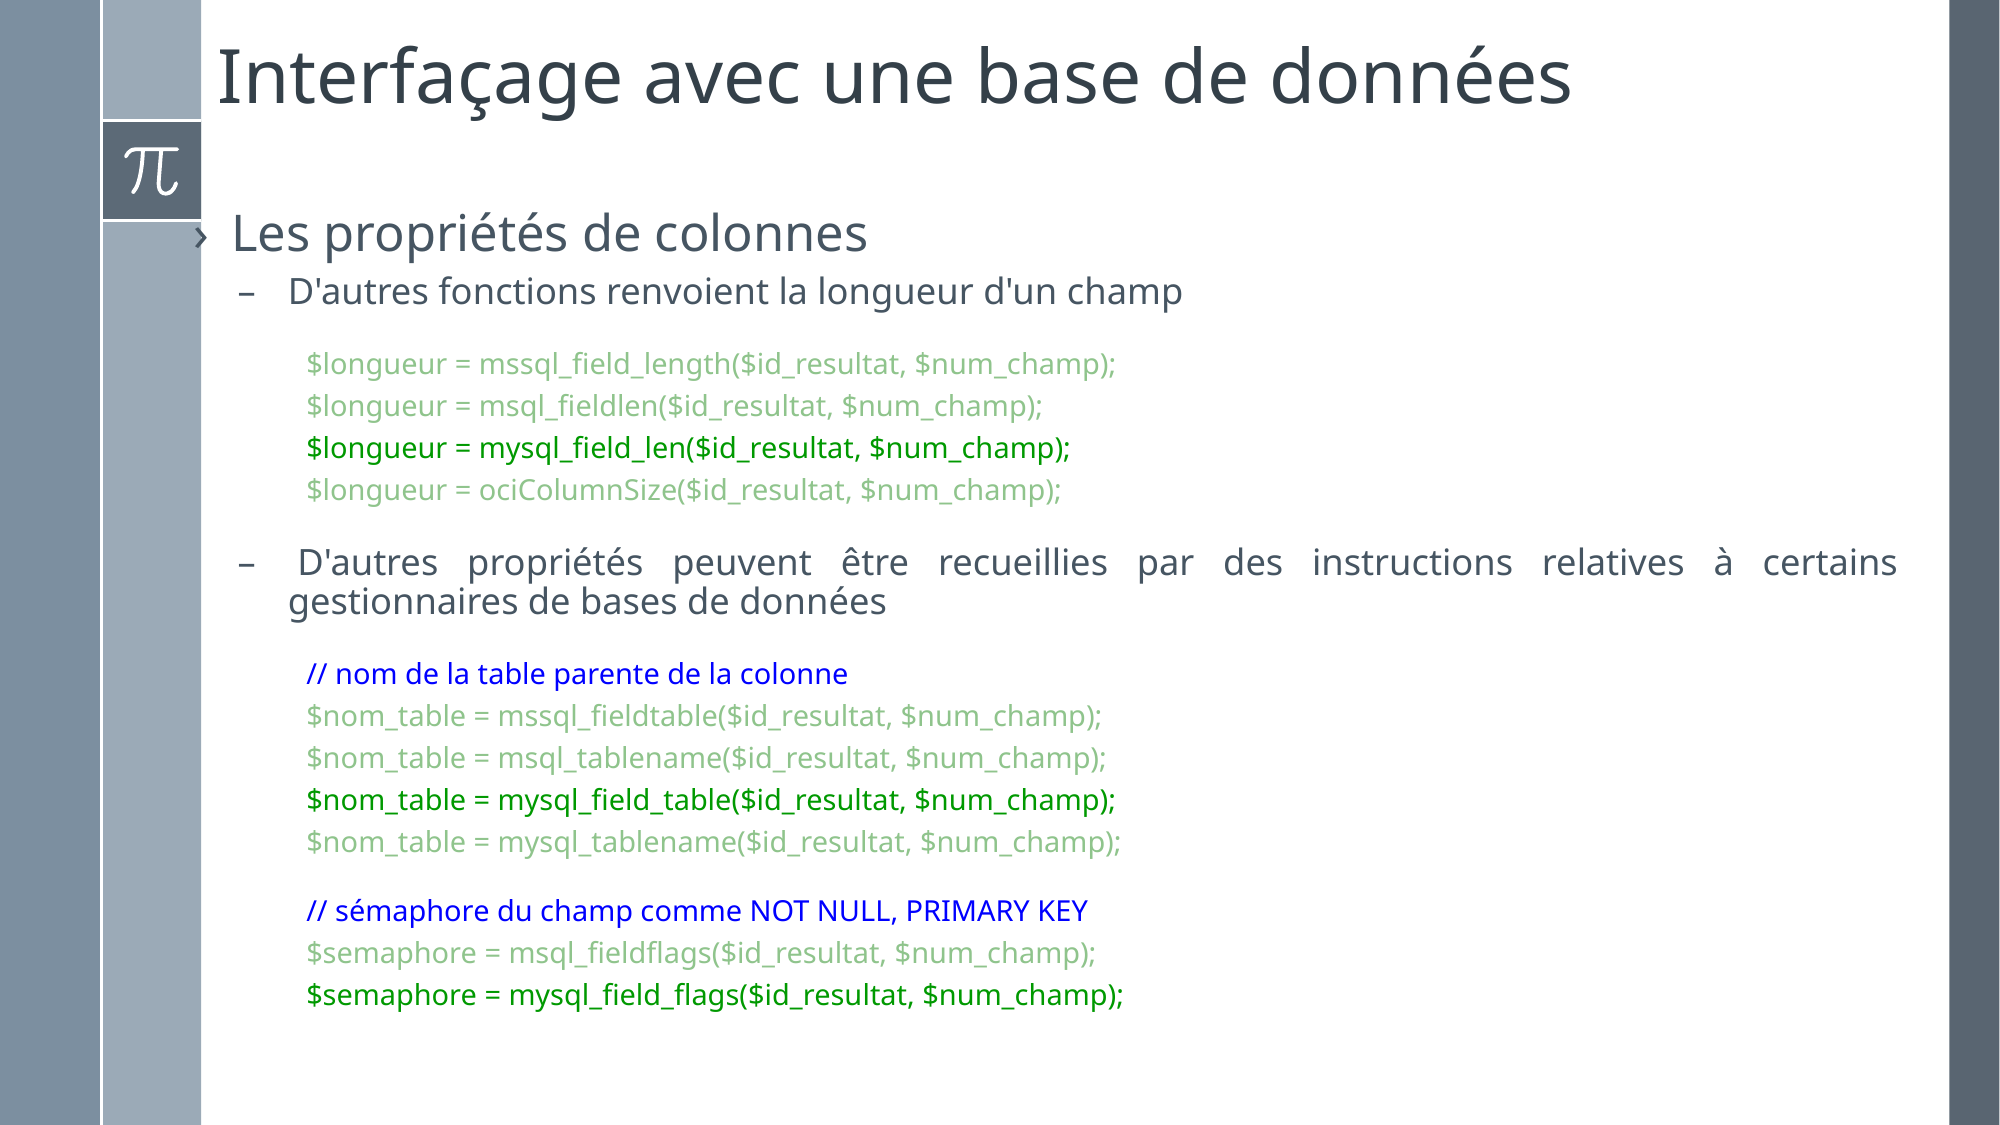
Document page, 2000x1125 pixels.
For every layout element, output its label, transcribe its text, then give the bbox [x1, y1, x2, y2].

list Les propriétés de colonnes D'autres fonctions renvoient la longueur d'un champ $longueur = mssql_field_length($id_resultat, $num_champ); $longueur = msql_fieldlen($id_resultat, $num_champ); $longueur = mysql_field_len($id_resultat, $num_champ); $longueur = ociColumnSize($id_resultat, $num_champ); D'autres propriétés peuvent être recueillies par des instructions relatives à certains gestionnaires de bases de données // nom de la table parente de la colonne $nom_table = mssql_fieldtable($id_resultat, $num_champ); $nom_table = msql_tablename($id_resultat, $num_champ); $nom_table = mysql_field_table($id_resultat, $num_champ); $nom_table = mysql_tablename($id_resultat, $num_champ); // sémaphore du champ comme NOT NULL, PRIMARY KEY $semaphore = msql_fieldflags($id_resultat, $num_champ); $semaphore = mysql_field_flags($id_resultat, $num_champ); [178, 200, 1914, 1025]
title Interfaçage avec une base de données [202, 0, 1884, 128]
